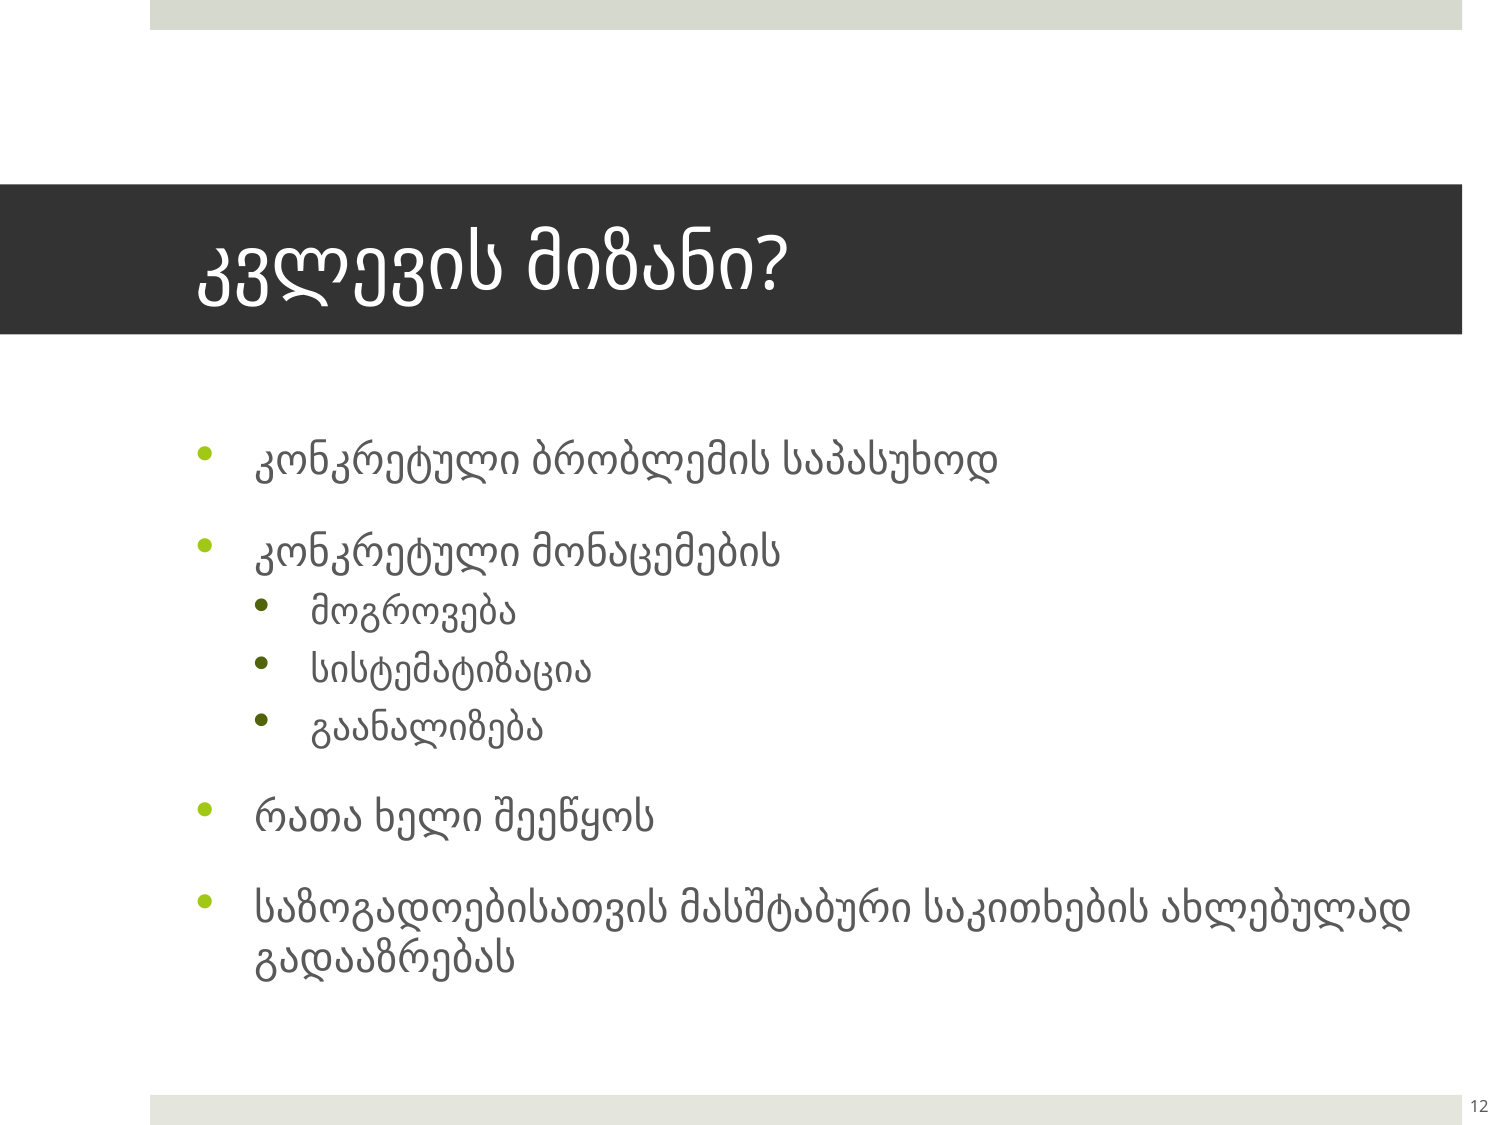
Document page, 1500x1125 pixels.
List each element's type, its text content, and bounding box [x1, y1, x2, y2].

slide_number 12 [1441, 1077, 1500, 1125]
list კონკრეტული ბრობლემის საპასუხოდ კონკრეტული მონაცემების მოგროვება სისტემატიზაცია გაანალიზება რათა ხელი შეეწყოს საზოგადოებისათვის მასშტაბური საკითხების ახლებულად გადააზრებას [182, 425, 1432, 1028]
title კვლევის მიზანი? [0, 184, 1463, 335]
